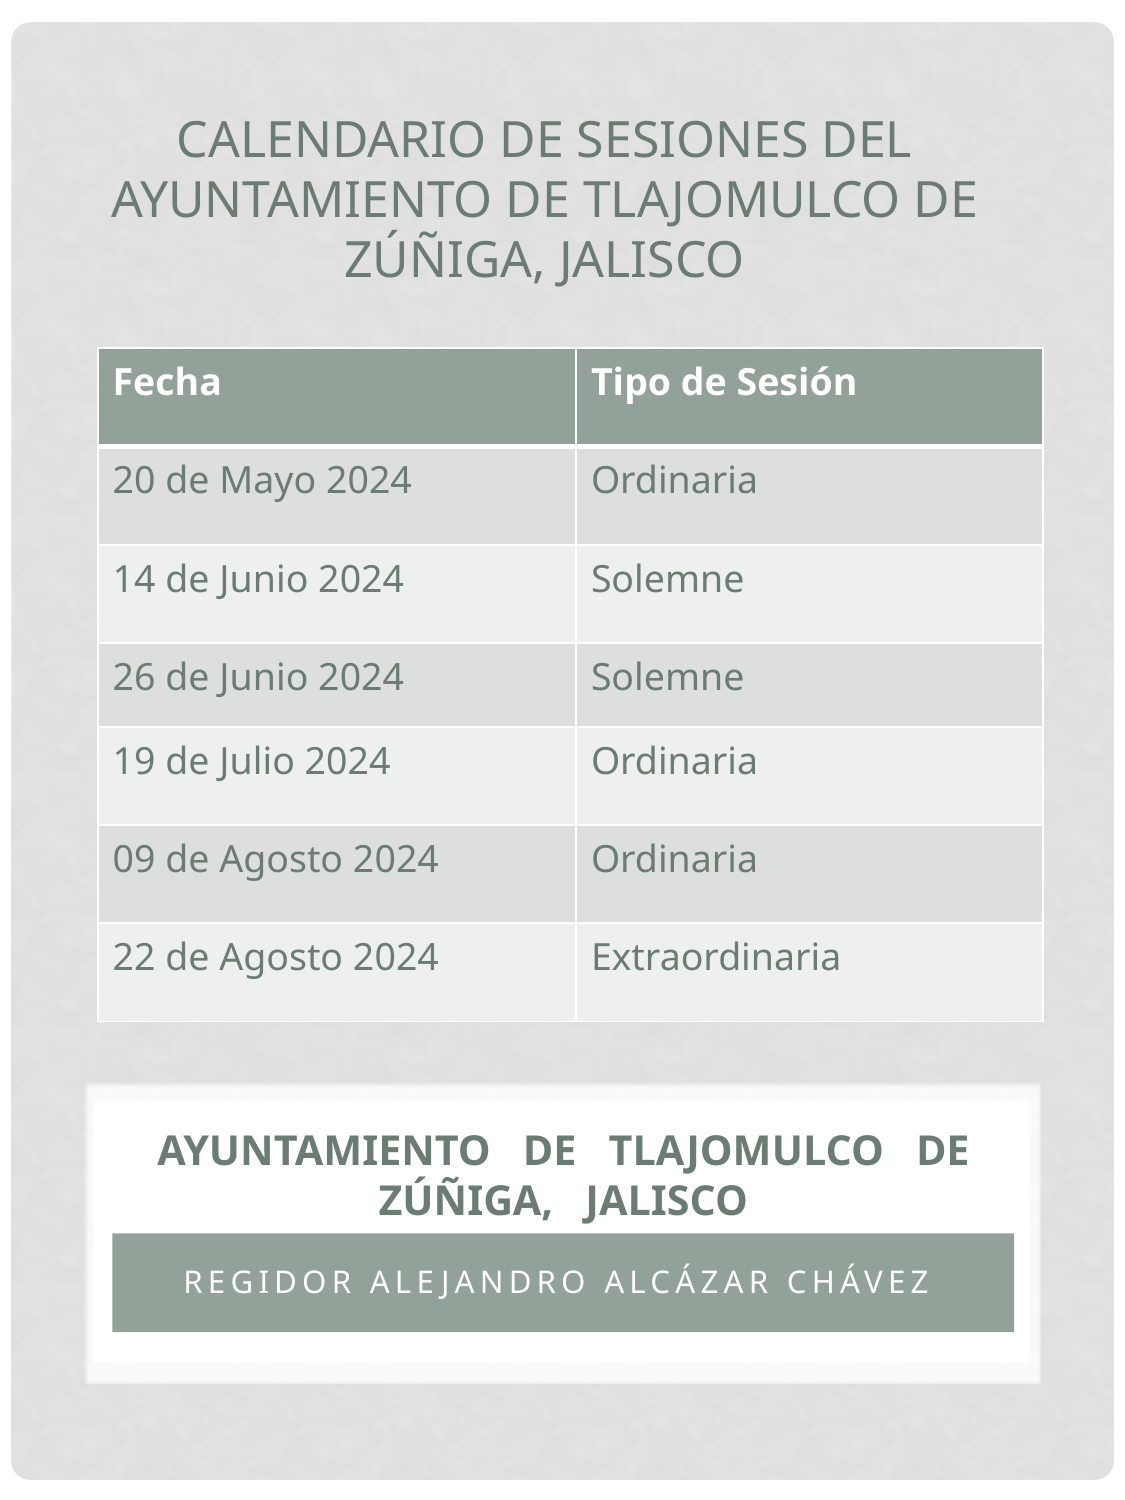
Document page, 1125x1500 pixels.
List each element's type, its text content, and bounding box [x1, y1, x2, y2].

table_cell Extraordinaria [577, 924, 1042, 1021]
table_cell 14 de Junio 2024 [99, 546, 575, 642]
table_cell Ordinaria [577, 826, 1042, 922]
text_box CALENDARIO DE SESIONES DEL AYUNTAMIENTO DE TLAJOMULCO DE ZÚÑIGA, JALISCO [42, 100, 1047, 295]
table_header Tipo de Sesión [577, 349, 1042, 444]
table_cell 22 de Agosto 2024 [99, 924, 575, 1021]
table_cell Ordinaria [577, 449, 1042, 544]
table_cell 19 de Julio 2024 [99, 728, 575, 824]
table_cell Solemne [577, 546, 1042, 642]
table_cell 09 de Agosto 2024 [99, 826, 575, 922]
table_cell 20 de Mayo 2024 [99, 449, 575, 544]
table_cell 26 de Junio 2024 [99, 644, 575, 726]
title AYUNTAMIENTO DE TLAJOMULCO DE ZÚÑIGA, JALISCO [112, 1116, 1015, 1232]
table_cell Solemne [577, 644, 1042, 726]
table_header Fecha [99, 349, 575, 444]
table_cell Ordinaria [577, 728, 1042, 824]
list REGIDOR alejandro alcázar Chávez [117, 1237, 1009, 1326]
